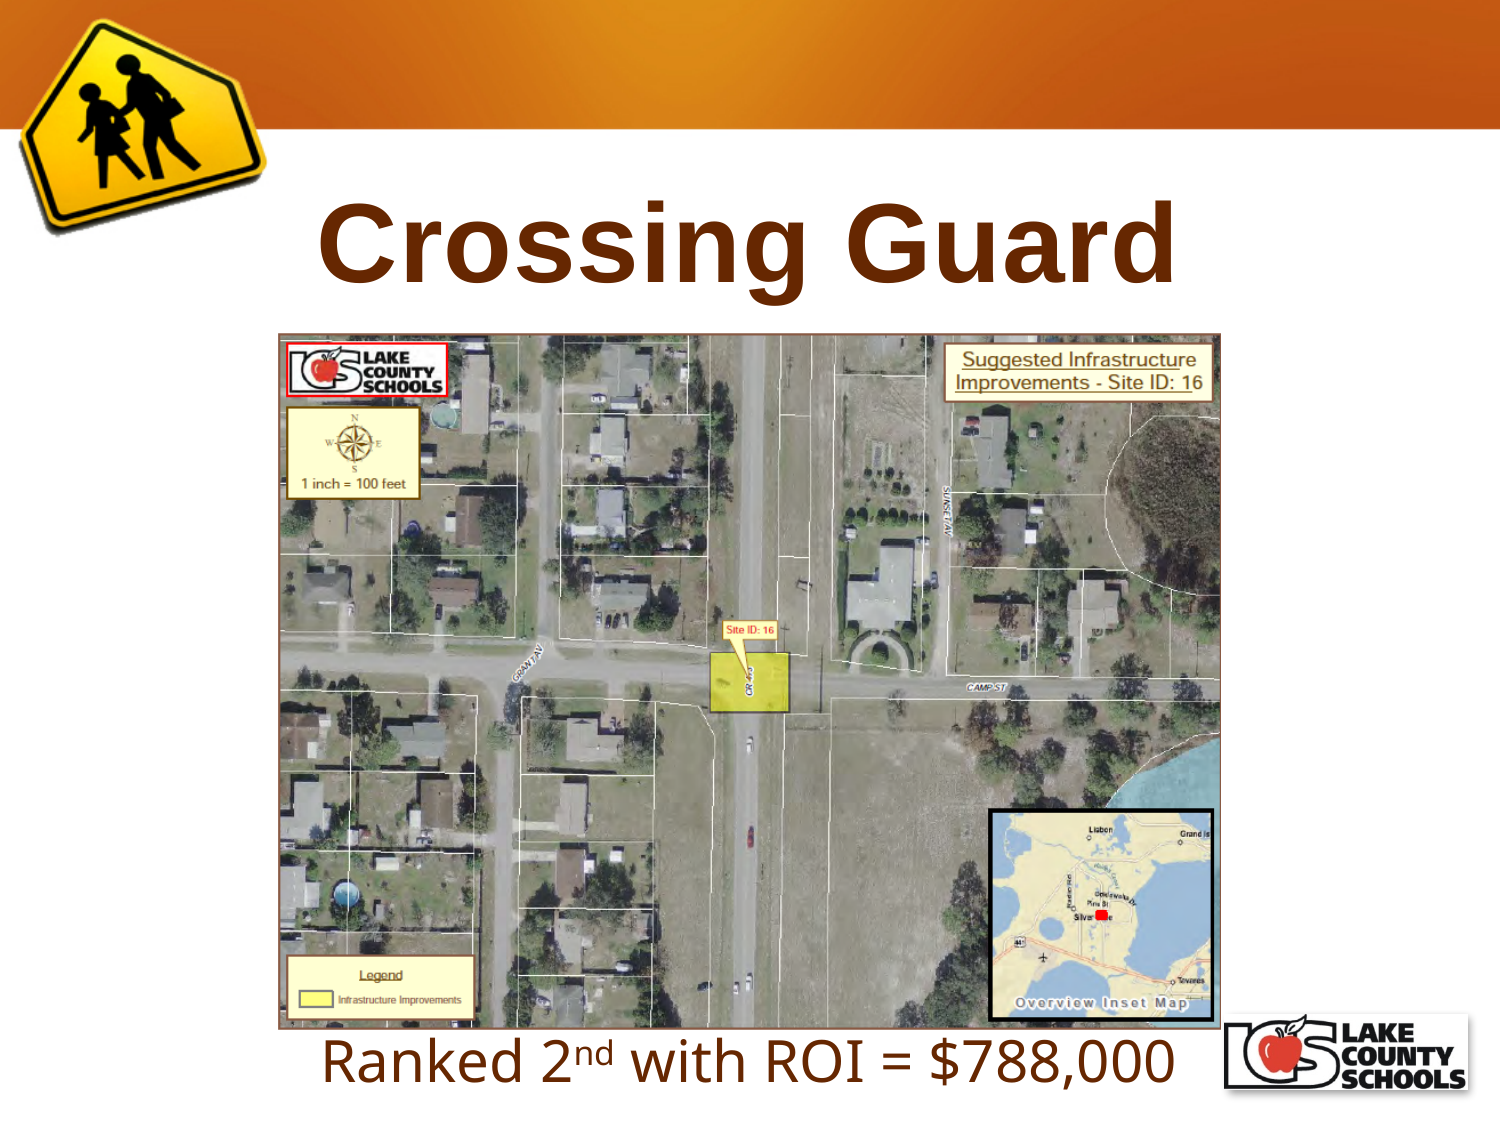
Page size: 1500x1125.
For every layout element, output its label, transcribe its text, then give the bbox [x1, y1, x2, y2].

text_box Crossing Guard [95, 162, 1402, 313]
picture [0, 0, 1500, 1125]
list Ranked 2nd with ROI = $788,000 [293, 1031, 1205, 1094]
